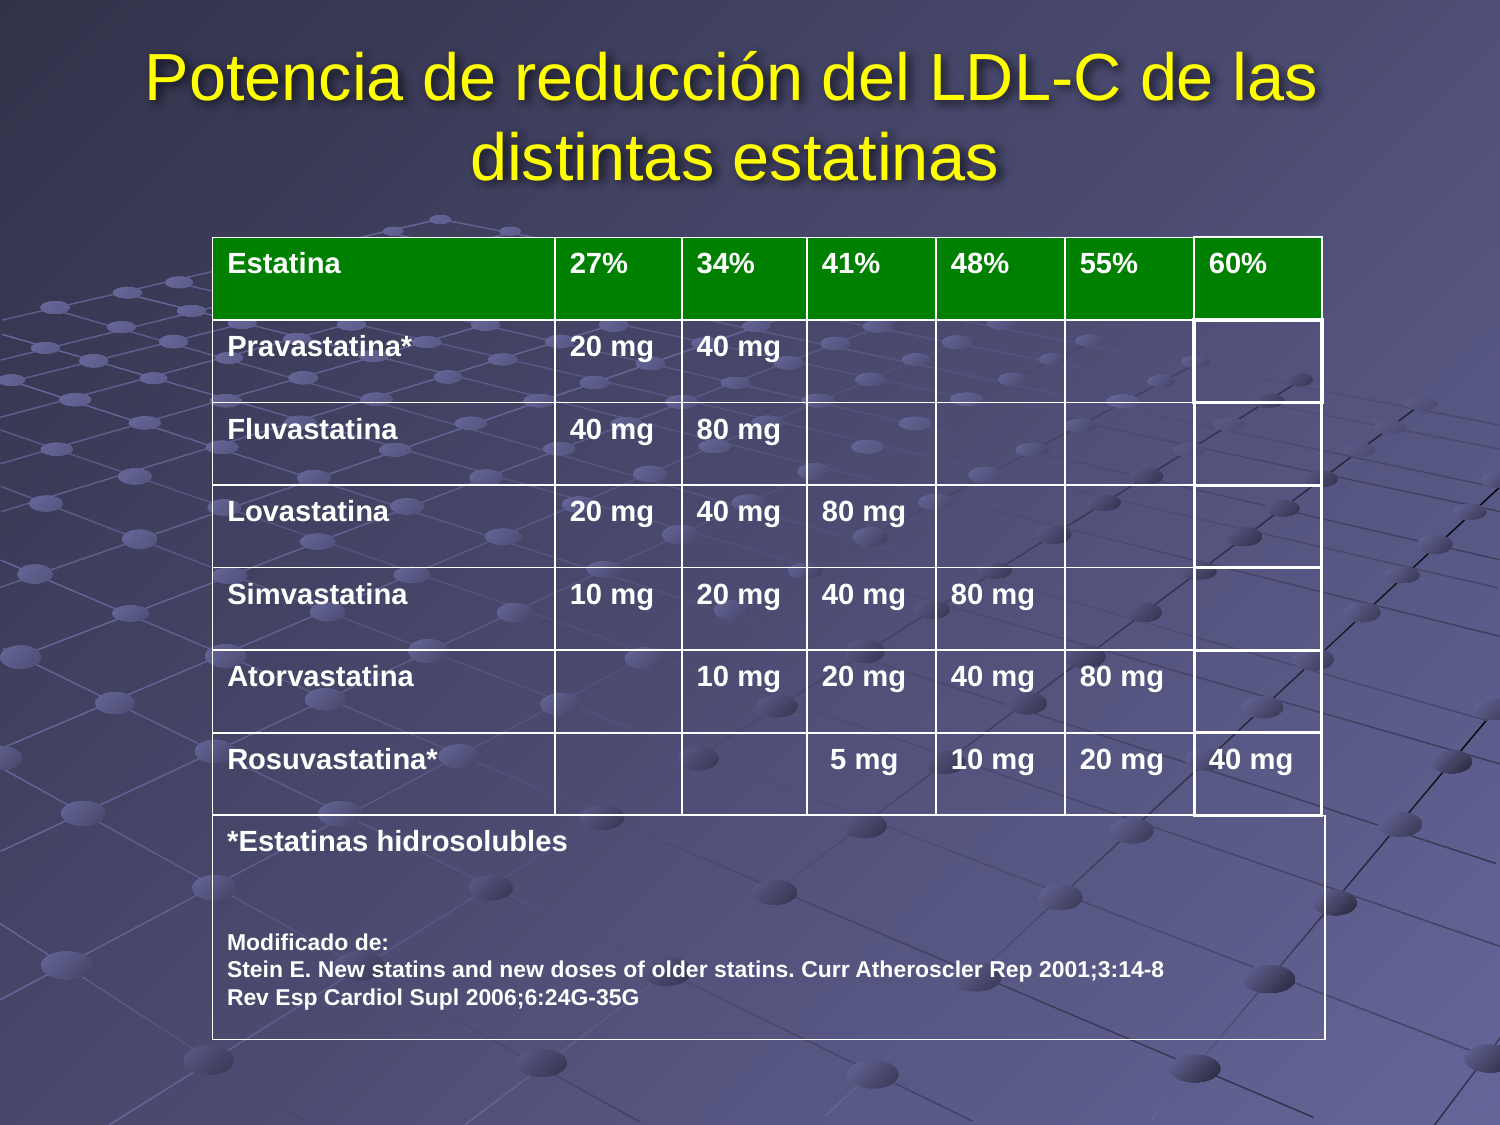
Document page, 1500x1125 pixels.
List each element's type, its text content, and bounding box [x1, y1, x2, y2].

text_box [212, 237, 1326, 1040]
title Potencia de reducción del LDL-C de las distintas estatinas [22, 49, 1448, 179]
